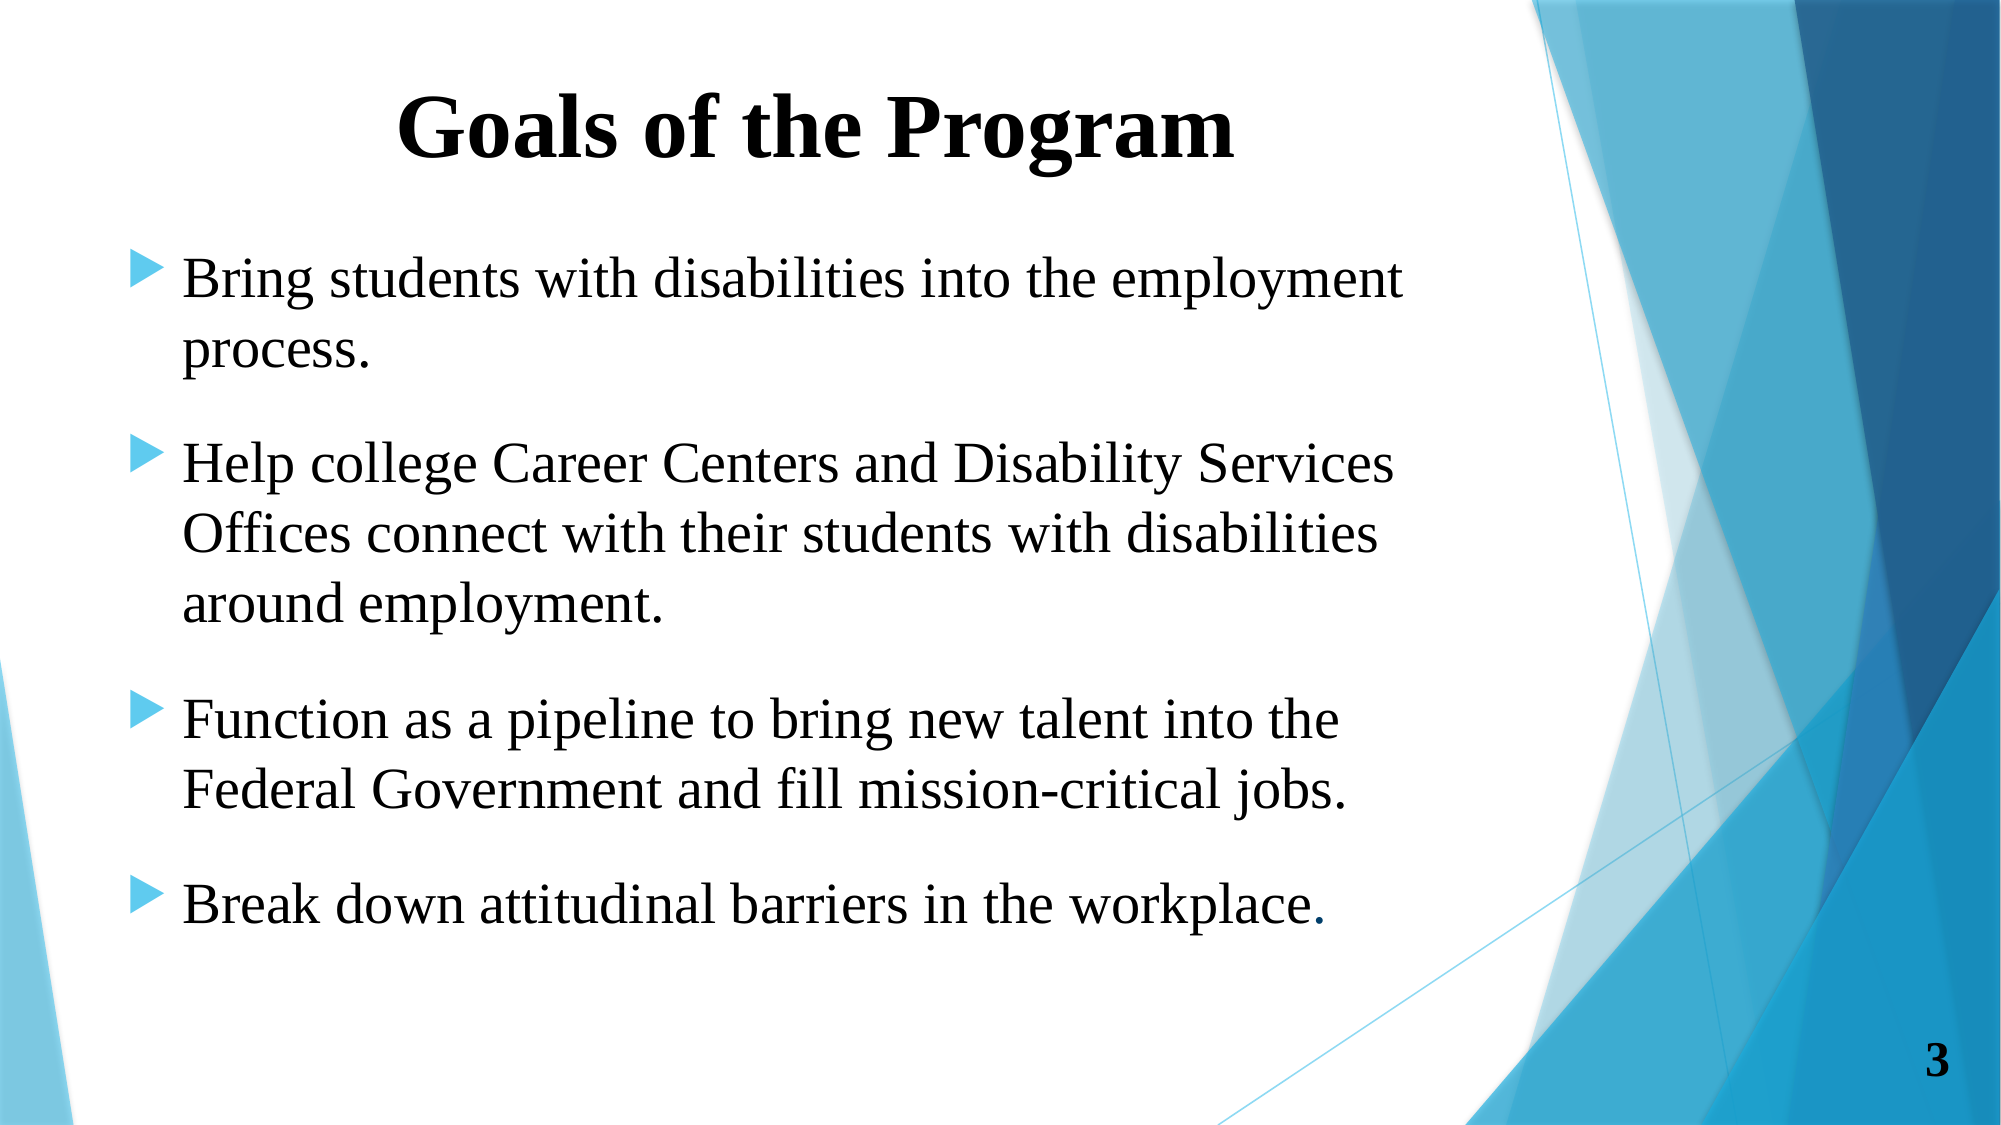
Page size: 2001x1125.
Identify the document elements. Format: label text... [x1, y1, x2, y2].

slide_number 3 [1852, 1012, 1966, 1101]
list Bring students with disabilities into the employment process. Help college Career Centers and Disability Services Offices connect with their students with disabilities around employment. Function as a pipeline to bring new talent into the Federal Government and fill mission-critical jobs. Break down attitudinal barriers in the workplace. [111, 231, 1522, 991]
title Goals of the Program [111, 58, 1522, 231]
